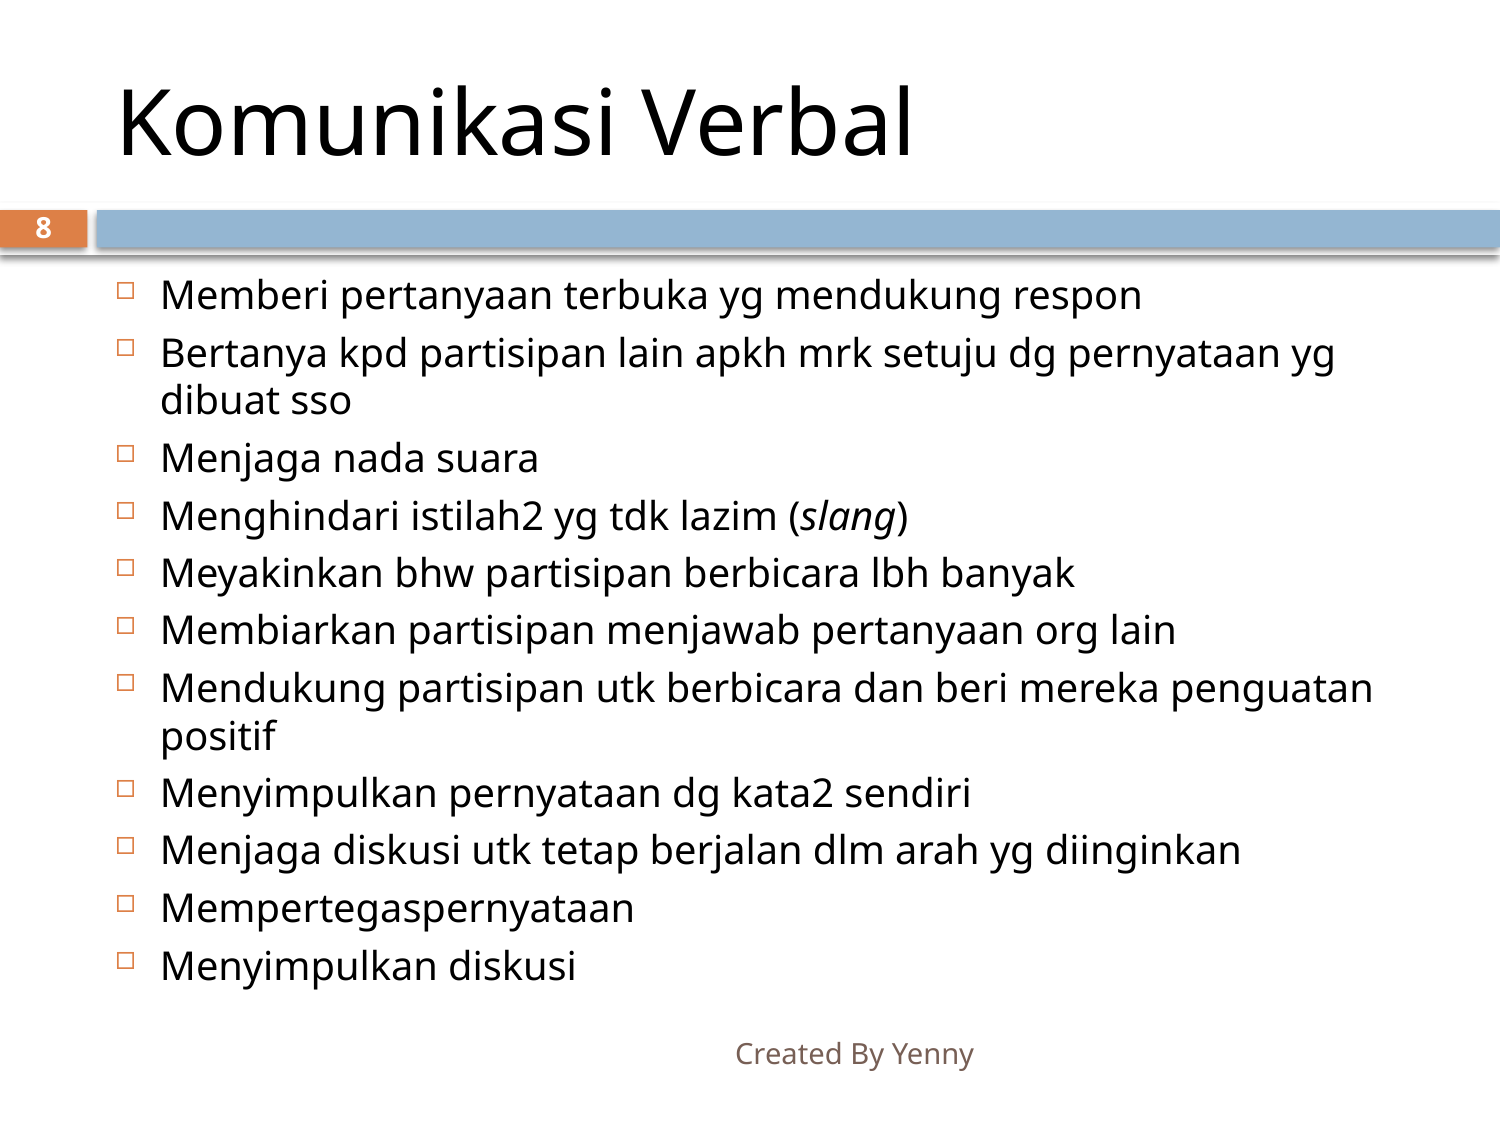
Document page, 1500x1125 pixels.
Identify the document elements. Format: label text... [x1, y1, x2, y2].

slide_number 8 [0, 208, 88, 249]
list Memberi pertanyaan terbuka yg mendukung respon Bertanya kpd partisipan lain apkh mrk setuju dg pernyataan yg dibuat sso Menjaga nada suara Menghindari istilah2 yg tdk lazim (slang) Meyakinkan bhw partisipan berbicara lbh banyak Membiarkan partisipan menjawab pertanyaan org lain Mendukung partisipan utk berbicara dan beri mereka penguatan positif Menyimpulkan pernyataan dg kata2 sendiri Menjaga diskusi utk tetap berjalan dlm arah yg diinginkan Mempertegaspernyataan Menyimpulkan diskusi [100, 262, 1438, 1000]
footer Created By Yenny [99, 1024, 990, 1085]
title Komunikasi Verbal [100, 37, 1438, 200]
